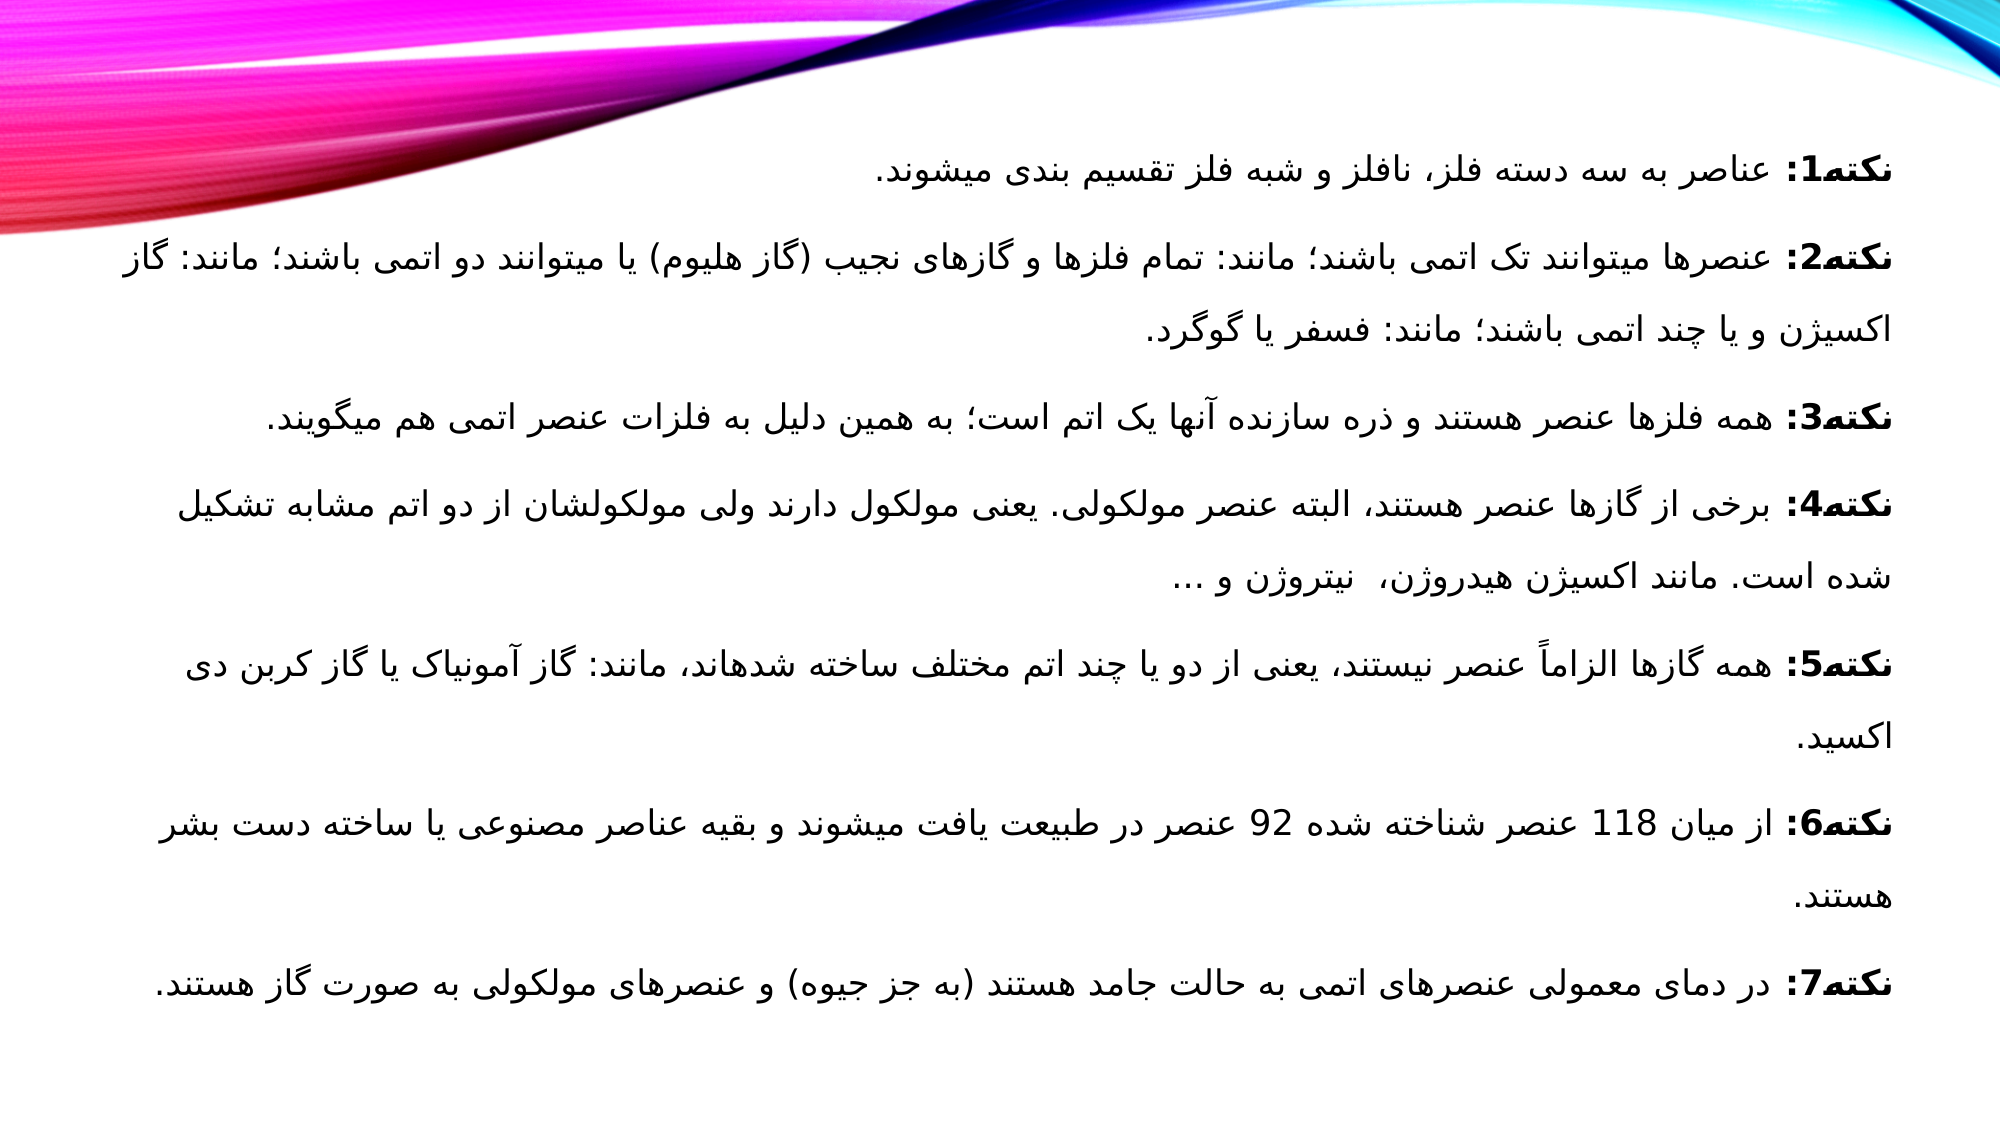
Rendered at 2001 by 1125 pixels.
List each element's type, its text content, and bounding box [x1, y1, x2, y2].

picture [1910, 0, 2000, 45]
picture [1890, 0, 2000, 75]
list نکته1: عناصر به سه دسته فلز، نافلز و شبه فلز تقسیم بندی می­شوند. نکته2: عنصرها می­توانند تک اتمی باشند؛ مانند: تمام فلزها و گازهای نجیب (گاز هلیوم) یا می­توانند دو اتمی باشند؛ مانند: گاز اکسیژن و یا چند اتمی باشند؛ مانند: فسفر یا گوگرد. نکته3: همه فلزها عنصر هستند و ذره سازنده آن­ها یک اتم است؛ به همین دلیل به فلزات عنصر اتمی هم می­گویند. نکته4: برخی از گازها عنصر هستند، البته عنصر مولکولی. یعنی مولکول دارند ولی مولکولشان از دو اتم مشابه تشکیل شده است. مانند اکسیژن هیدروژن، نیتروژن و ... نکته5: همه گازها الزاماً عنصر نیستند، یعنی از دو یا چند اتم مختلف ساخته شده­اند، مانند: گاز آمونیاک یا گاز کربن دی اکسید. نکته6: از میان 118 عنصر شناخته شده 92 عنصر در طبیعت یافت می­شوند و بقیه عناصر مصنوعی یا ساخته دست بشر هستند. نکته7: در دمای معمولی عنصرهای اتمی به حالت جامد هستند (به جز جیوه) و عنصرهای مولکولی به صورت گاز هستند. [101, 109, 1909, 1029]
picture [0, 0, 2000, 237]
